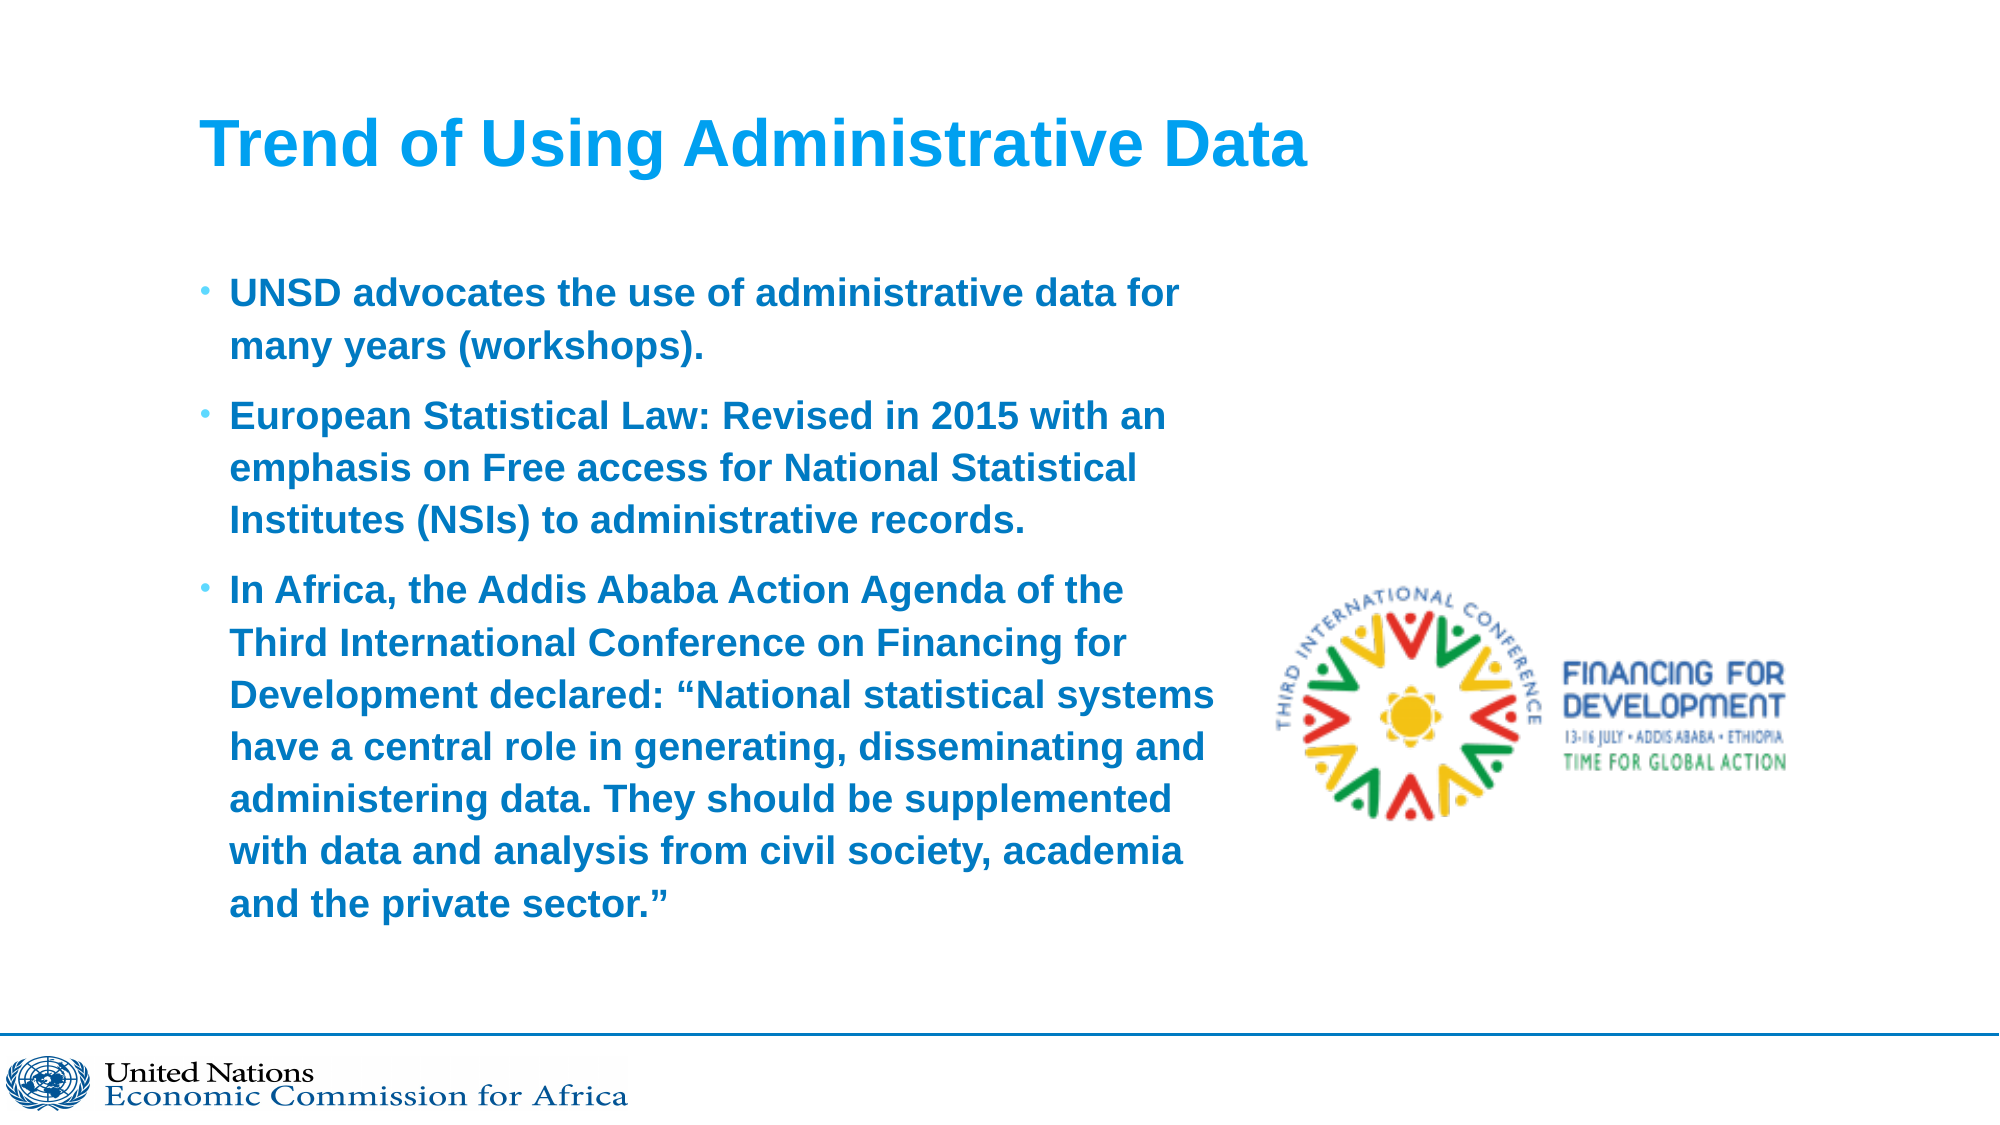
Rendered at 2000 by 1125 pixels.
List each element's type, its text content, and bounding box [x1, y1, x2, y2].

list UNSD advocates the use of administrative data for many years (workshops). European Statistical Law: Revised in 2015 with an emphasis on Free access for National Statistical Institutes (NSIs) to administrative records. In Africa, the Addis Ababa Action Agenda of the Third International Conference on Financing for Development declared: “National statistical systems have a central role in generating, disseminating and administering data. They should be supplemented with data and analysis from civil society, academia and the private sector.” [199, 262, 1225, 938]
picture [1211, 549, 1838, 861]
picture [6, 1056, 628, 1111]
title Trend of Using Administrative Data [199, 99, 1800, 194]
